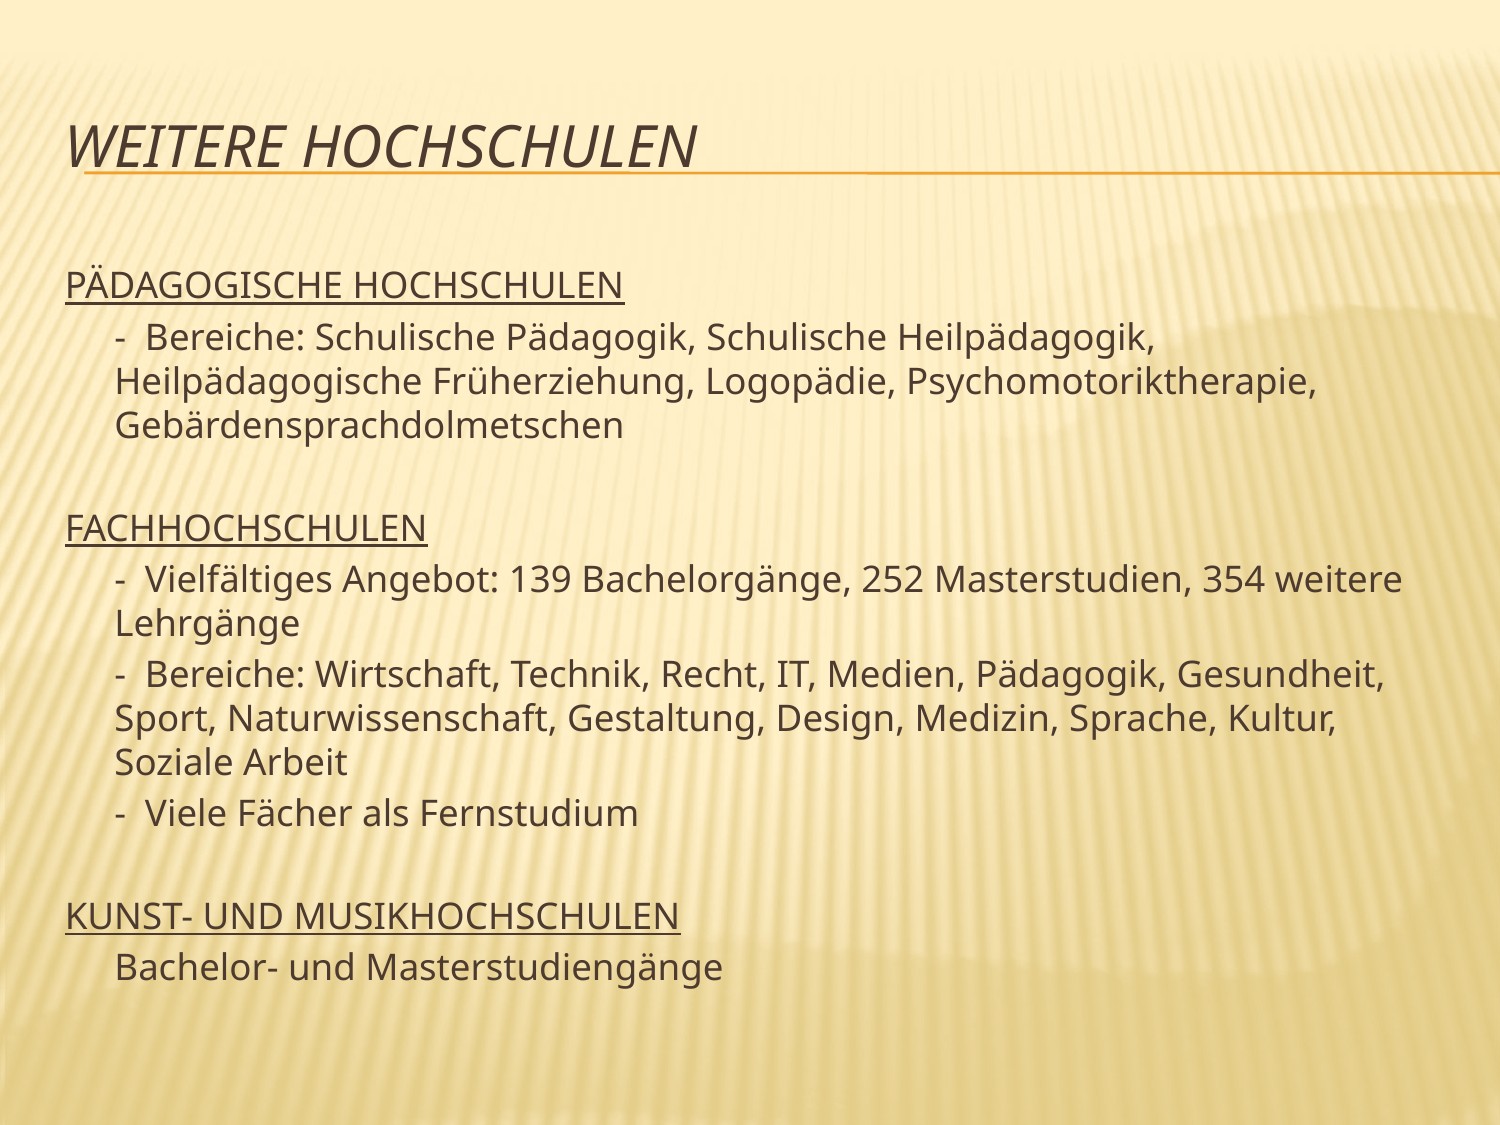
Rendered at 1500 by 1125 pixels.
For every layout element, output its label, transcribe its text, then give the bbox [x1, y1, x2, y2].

title Weitere Hochschulen [50, 75, 1475, 213]
list PÄDAGOGISCHE HOCHSCHULEN - Bereiche: Schulische Pädagogik, Schulische Heilpädagogik, Heilpädagogische Früherziehung, Logopädie, Psychomotoriktherapie, Gebärdensprachdolmetschen FACHHOCHSCHULEN - Vielfältiges Angebot: 139 Bachelorgänge, 252 Masterstudien, 354 weitere Lehrgänge - Bereiche: Wirtschaft, Technik, Recht, IT, Medien, Pädagogik, Gesundheit, Sport, Naturwissenschaft, Gestaltung, Design, Medizin, Sprache, Kultur, Soziale Arbeit - Viele Fächer als Fernstudium KUNST- UND MUSIKHOCHSCHULEN Bachelor- und Masterstudiengänge [50, 254, 1475, 998]
